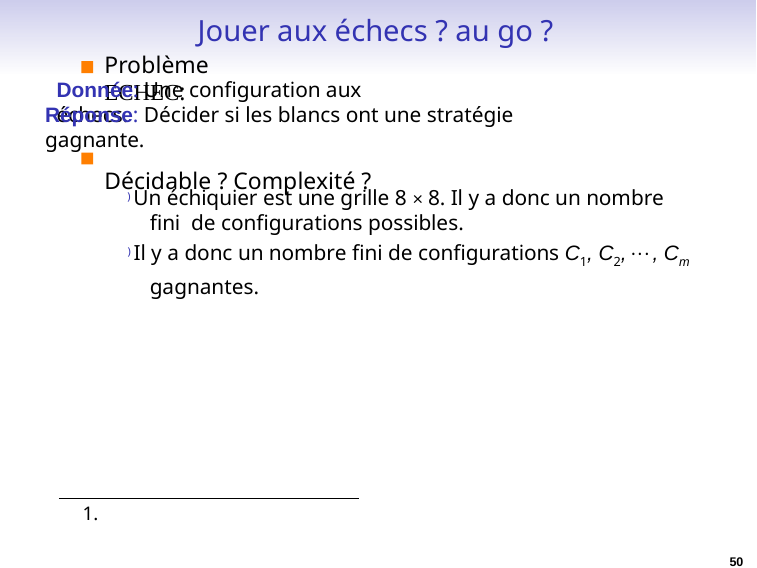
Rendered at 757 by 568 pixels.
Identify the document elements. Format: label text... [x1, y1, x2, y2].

picture [0, 0, 756, 74]
text_box Donnée: Une configuration aux échecs. [54, 75, 431, 86]
text_box 50 [727, 552, 746, 568]
text_box [81, 61, 94, 74]
text_box 1. [80, 500, 101, 524]
text_box Réponse: Décider si les blancs ont une stratégie gagnante. Décidable ? Complexité ? [43, 86, 600, 194]
text_box Problème ECHEC: [102, 48, 291, 75]
text_box ) Un échiquier est une grille 8 × 8. Il y a donc un nombre fini de configurations possibles. ) Il y a donc un nombre fini de configurations C1, C2, · · · , Cm gagnantes. [114, 183, 701, 299]
title Jouer aux échecs ? au go ? [195, 9, 561, 86]
